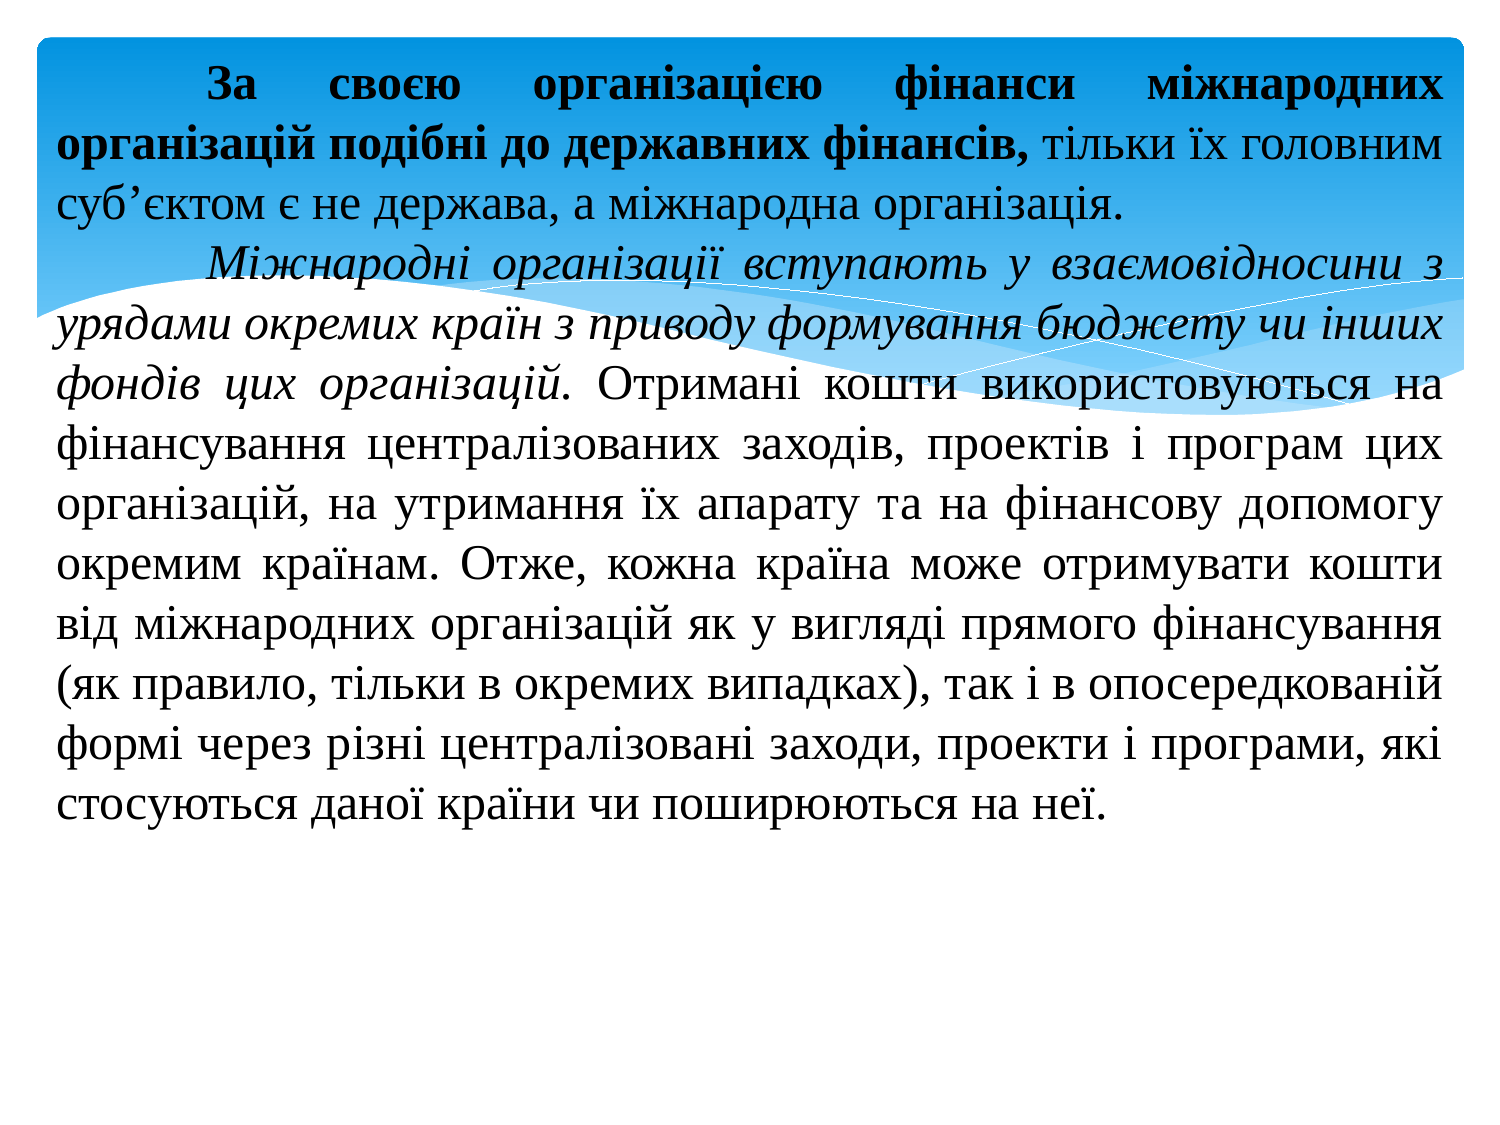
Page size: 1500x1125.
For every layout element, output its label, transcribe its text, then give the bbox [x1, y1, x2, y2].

text_box За своєю організацією фінанси міжнародних організацій подібні до державних фінансів, тільки їх головним суб’єктом є не держава, а міжнародна організація. Міжнародні організації вступають у взаємовідносини з урядами окремих країн з приводу формування бюджету чи інших фондів цих організацій. Отримані кошти використовуються на фінансування централізованих заходів, проектів і прог­рам цих організацій, на утримання їх апарату та на фінансову допомогу окремим країнам. Отже, кожна країна може отримувати кошти від міжнародних організацій як у вигляді прямого фінансування (як правило, тільки в окремих випадках), так і в опосередкованій формі через різні централізовані заходи, проекти і програми, які стосуються даної країни чи поширюються на неї. [41, 42, 1459, 838]
